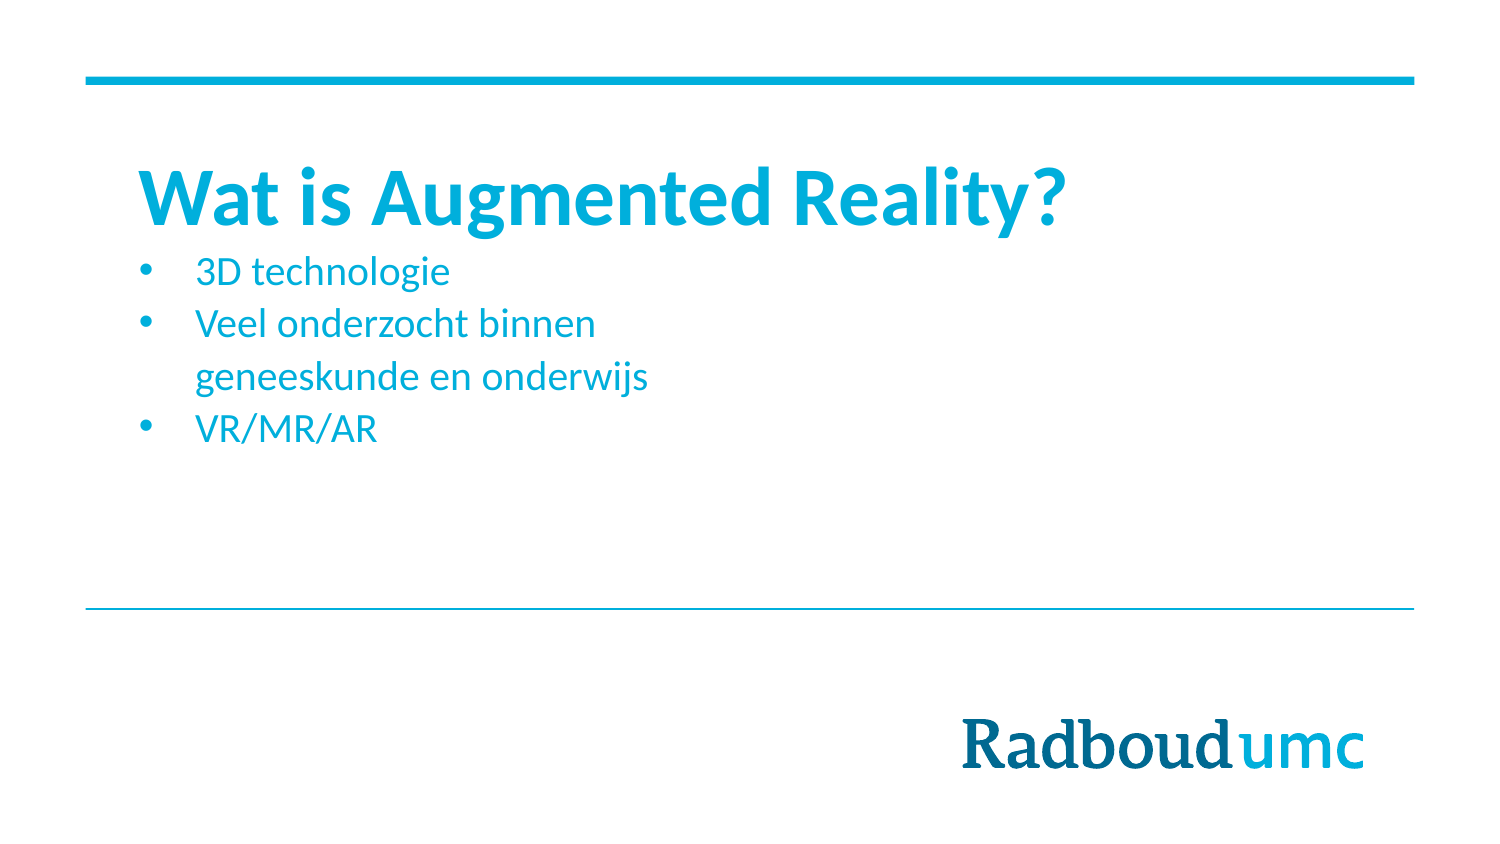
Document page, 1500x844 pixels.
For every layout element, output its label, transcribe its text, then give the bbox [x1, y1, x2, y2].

list 3D technologie Veel onderzocht binnen geneeskunde en onderwijs VR/MR/AR [138, 242, 750, 569]
title Wat is Augmented Reality? [138, 154, 1362, 243]
